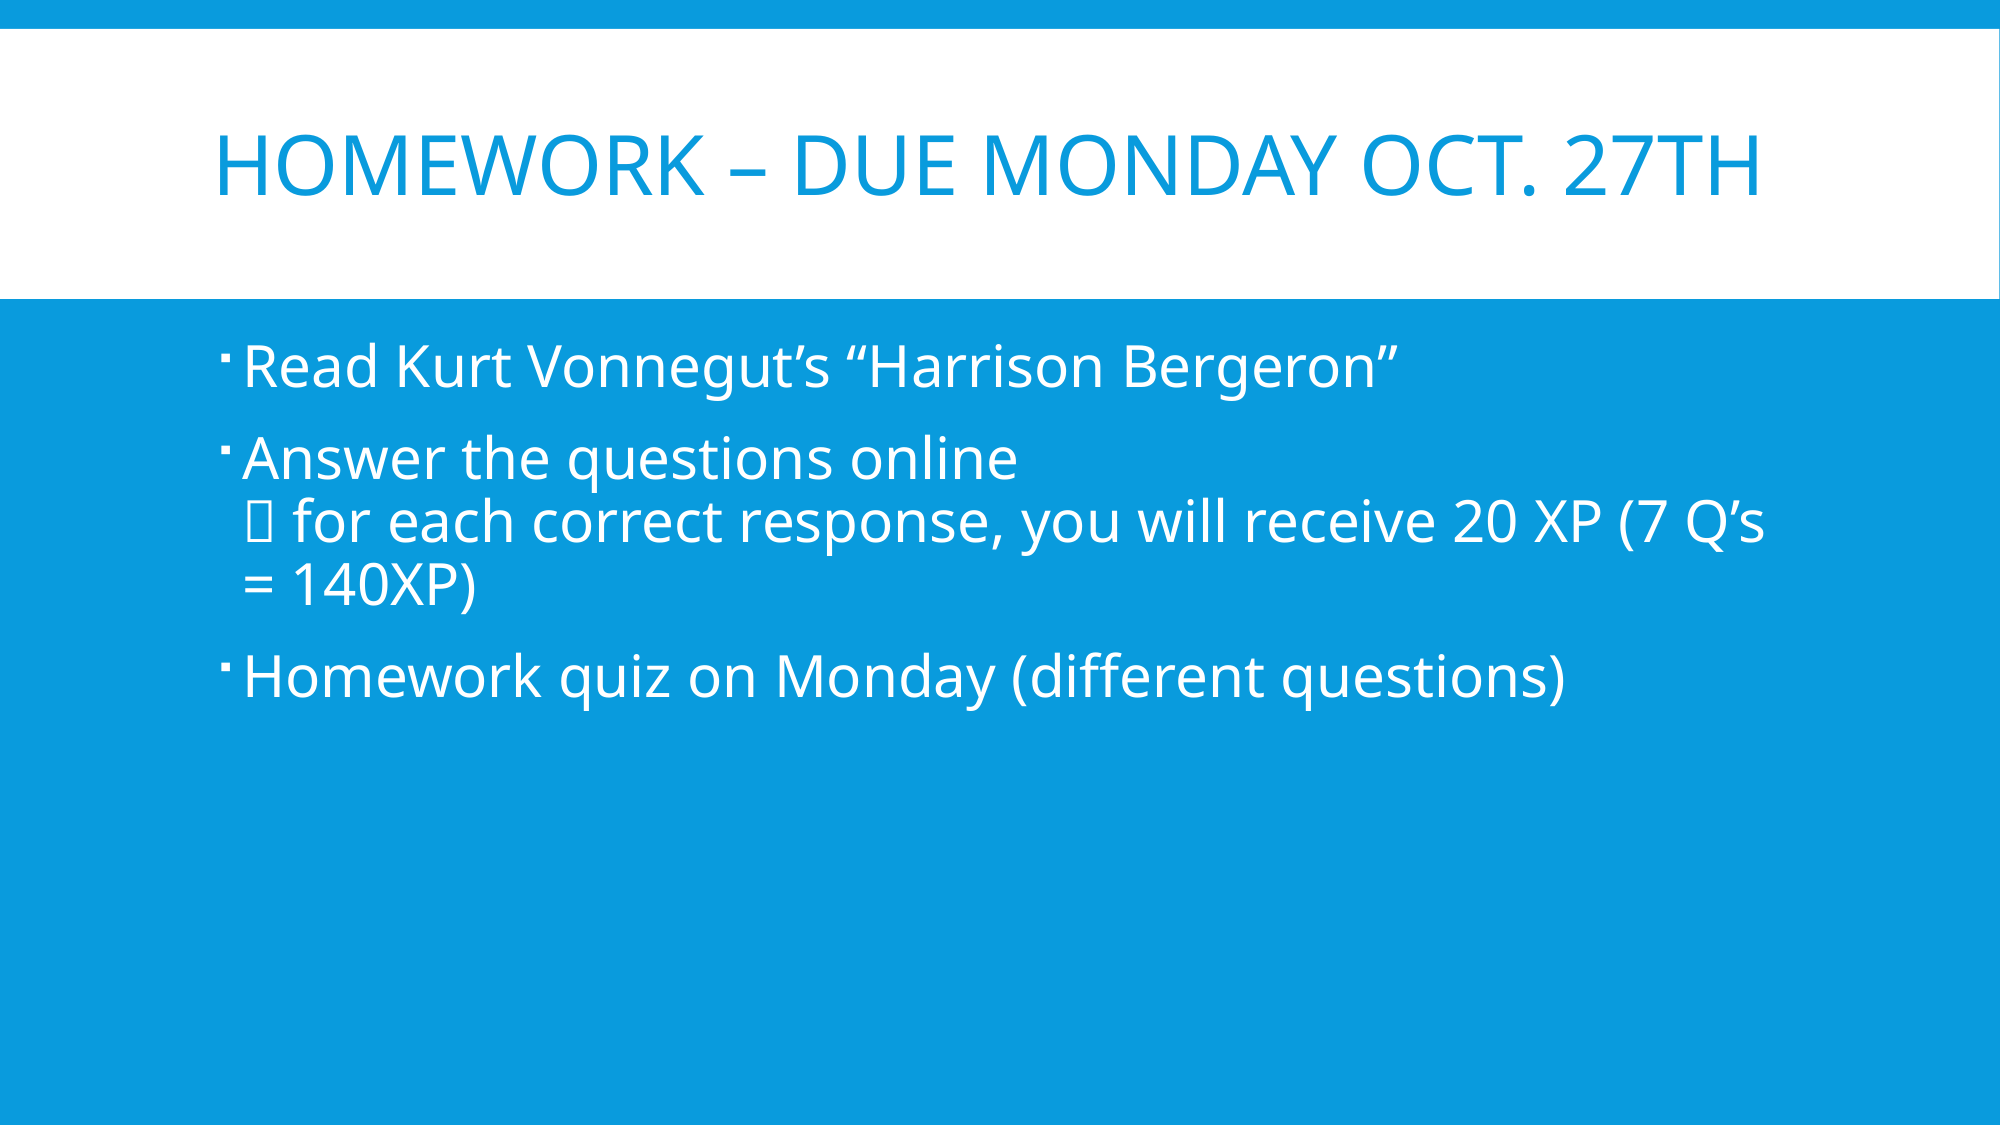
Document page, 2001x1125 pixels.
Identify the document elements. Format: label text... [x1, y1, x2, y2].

title Homework – due Monday Oct. 27th [197, 46, 1803, 295]
list Read Kurt Vonnegut’s “Harrison Bergeron” Answer the questions online  for each correct response, you will receive 20 XP (7 Q’s = 140XP) Homework quiz on Monday (different questions) [197, 329, 1803, 1020]
